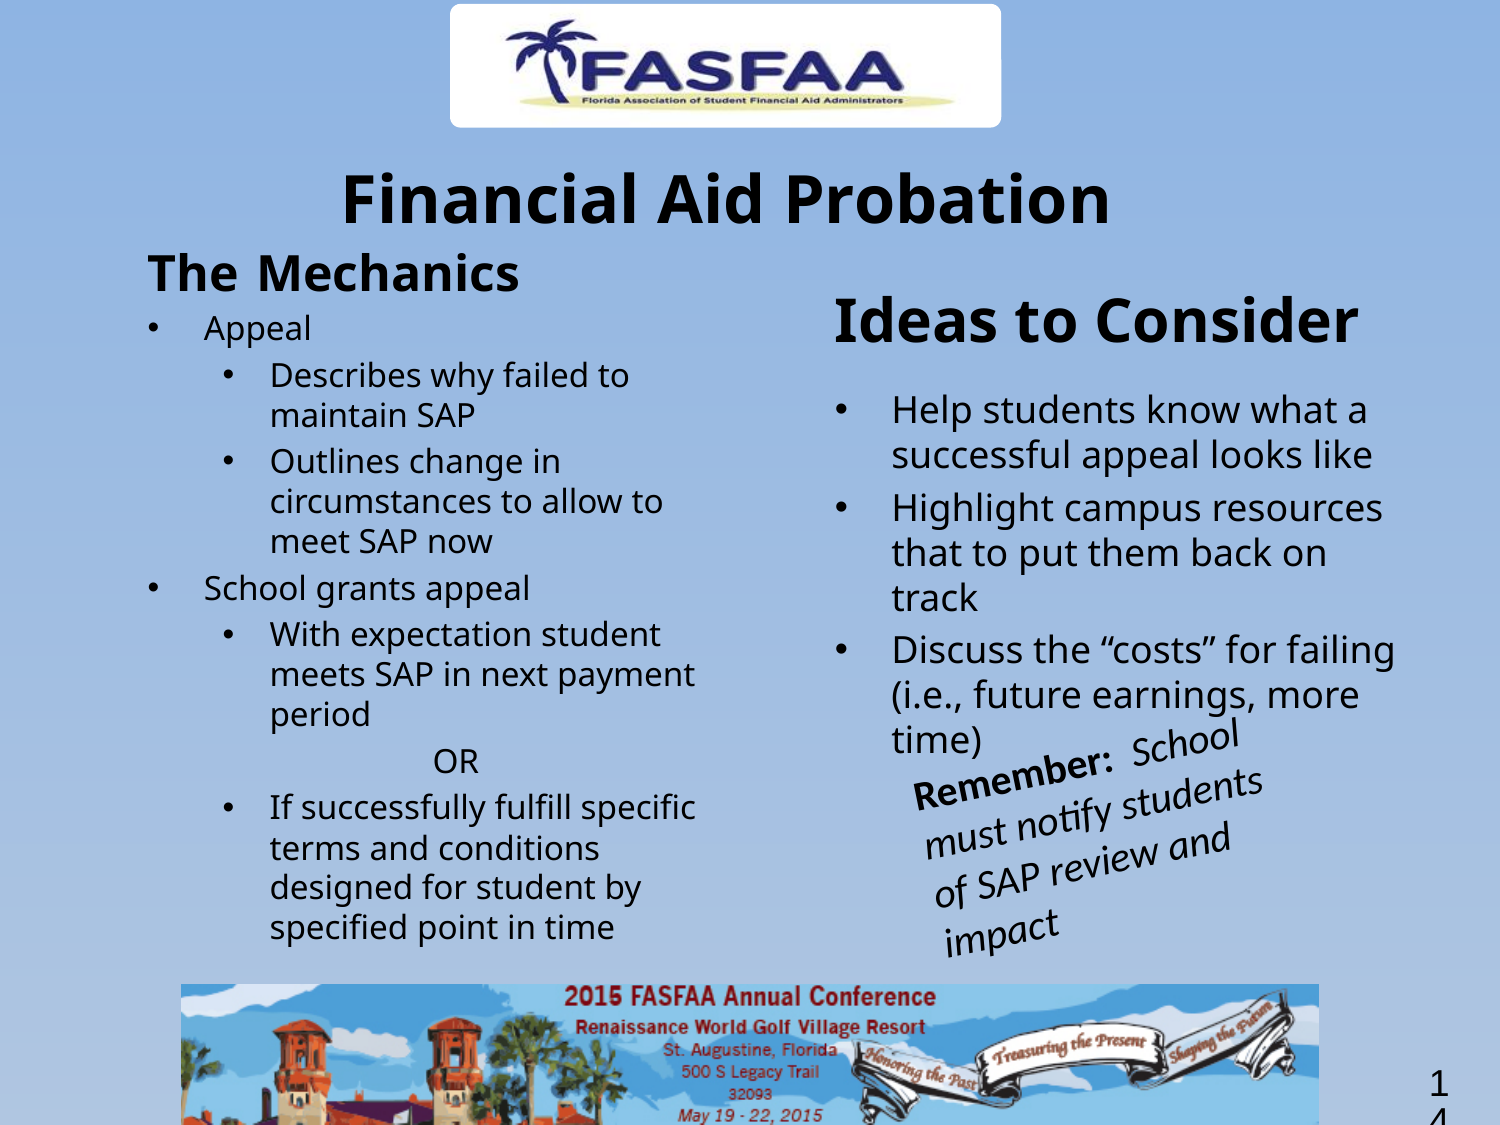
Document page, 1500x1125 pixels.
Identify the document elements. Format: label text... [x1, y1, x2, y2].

text_box 14 [1414, 1051, 1484, 1112]
list Ideas to Consider [819, 273, 1424, 363]
title Financial Aid Probation [312, 137, 1141, 257]
list Help students know what a successful appeal looks like Highlight campus resources that to put them back on track Discuss the “costs” for failing (i.e., future earnings, more time) [819, 378, 1424, 982]
text_box Remember: School must notify students of SAP review and impact [892, 686, 1328, 977]
text_box [768, 24, 1182, 131]
picture [181, 984, 1319, 1125]
list The Mechanics [132, 212, 787, 313]
list Appeal Describes why failed to maintain SAP Outlines change in circumstances to allow to meet SAP now School grants appeal With expectation student meets SAP in next payment period OR If successfully fulfill specific terms and conditions designed for student by specified point in time [132, 299, 720, 950]
picture [450, 3, 1002, 128]
